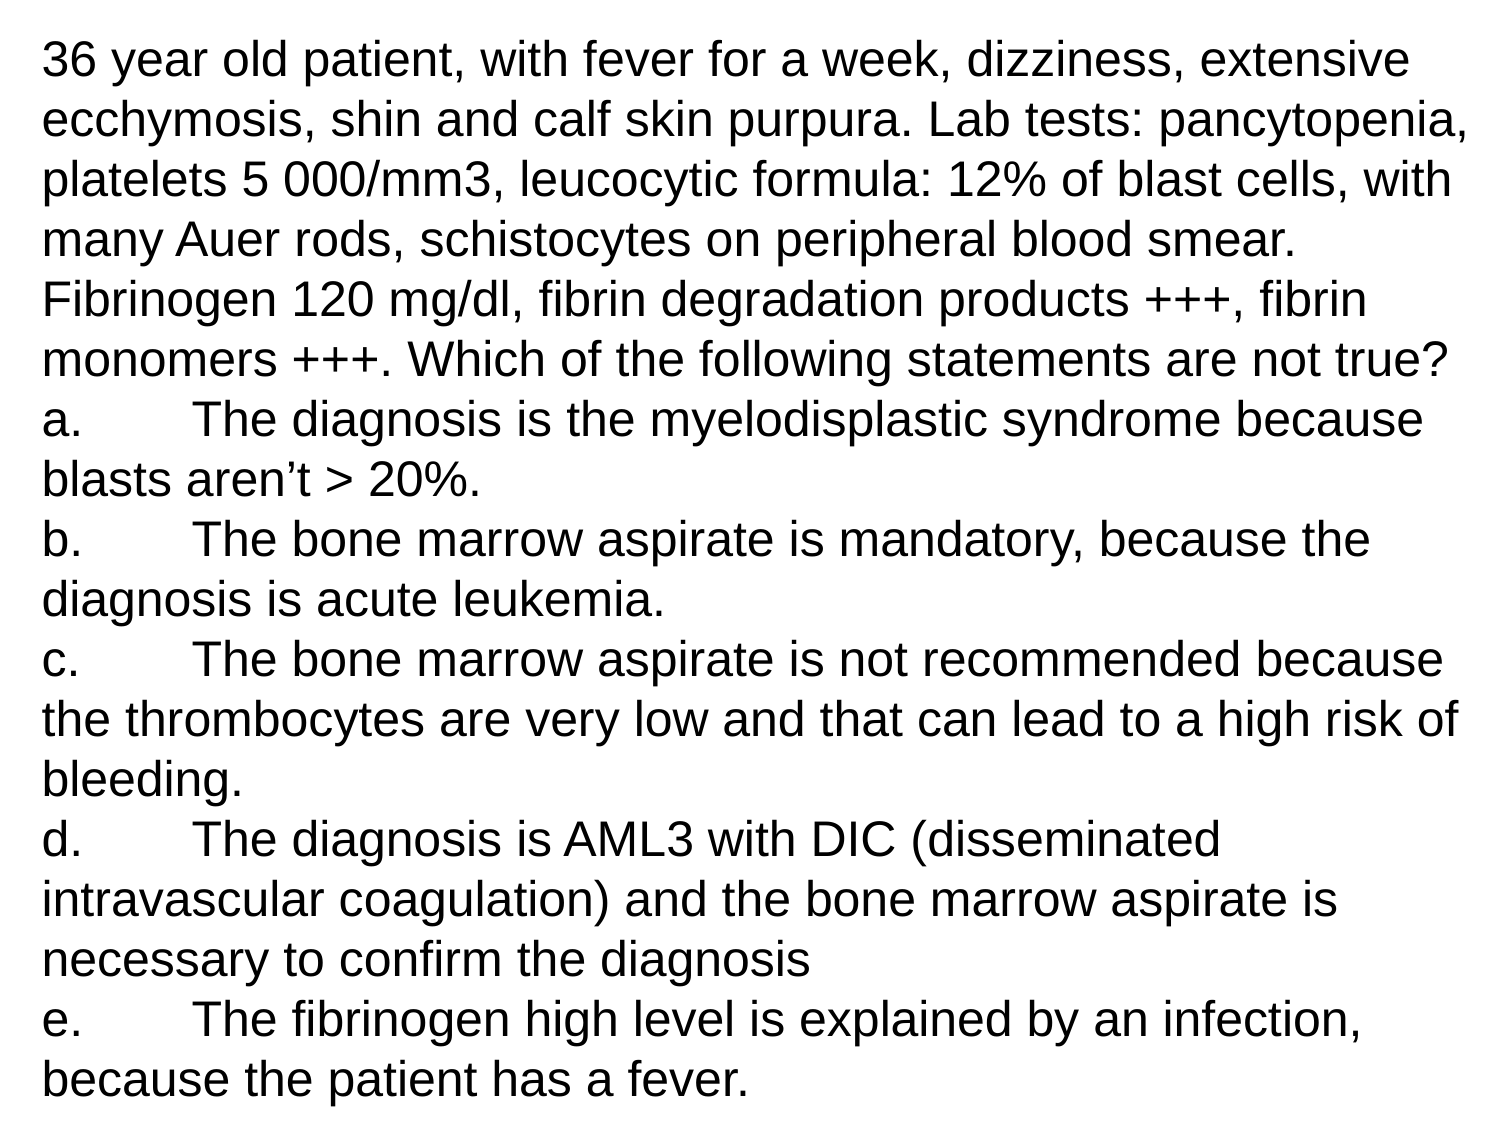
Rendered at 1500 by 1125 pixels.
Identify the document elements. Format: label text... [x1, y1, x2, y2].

text_box 36 year old patient, with fever for a week, dizziness, extensive ecchymosis, shin and calf skin purpura. Lab tests: pancytopenia, platelets 5 000/mm3, leucocytic formula: 12% of blast cells, with many Auer rods, schistocytes on peripheral blood smear. Fibrinogen 120 mg/dl, fibrin degradation products +++, fibrin monomers +++. Which of the following statements are not true? a. The diagnosis is the myelodisplastic syndrome because blasts aren’t > 20%. b. The bone marrow aspirate is mandatory, because the diagnosis is acute leukemia. c. The bone marrow aspirate is not recommended because the thrombocytes are very low and that can lead to a high risk of bleeding. d. The diagnosis is AML3 with DIC (disseminated intravascular coagulation) and the bone marrow aspirate is necessary to confirm the diagnosis e. The fibrinogen high level is explained by an infection, because the patient has a fever. [26, 19, 1490, 1114]
